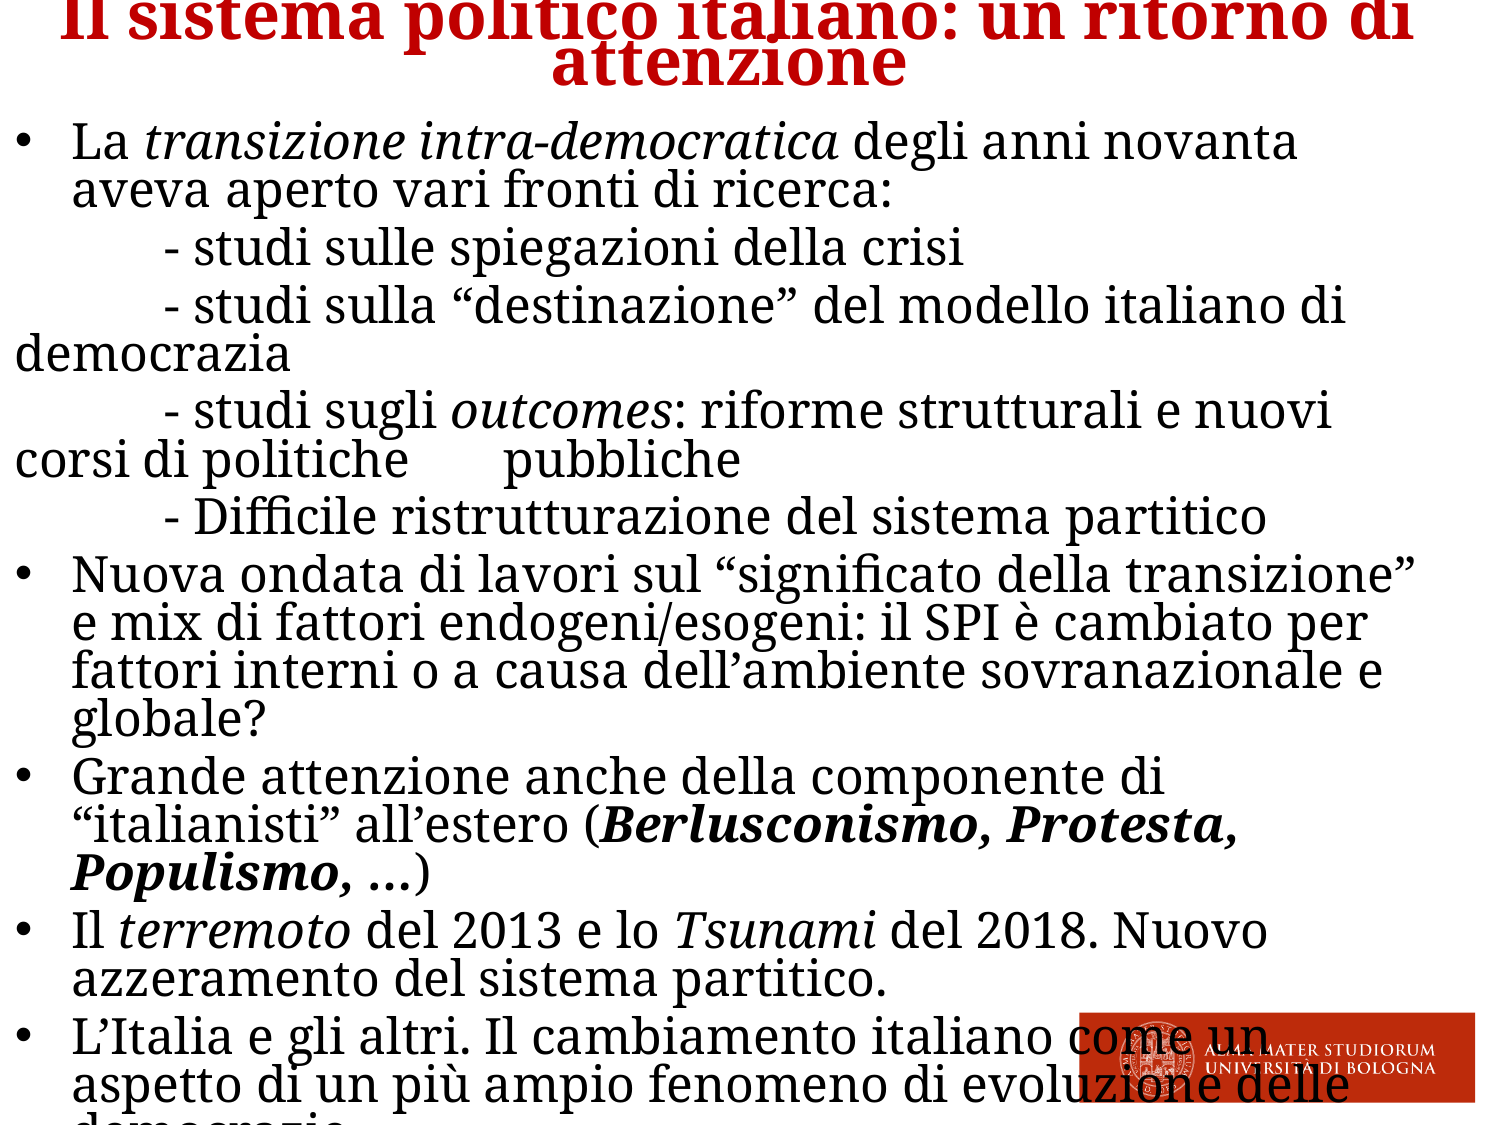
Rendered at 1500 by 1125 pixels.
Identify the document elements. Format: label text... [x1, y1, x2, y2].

list La transizione intra-democratica degli anni novanta aveva aperto vari fronti di ricerca: - studi sulle spiegazioni della crisi - studi sulla “destinazione” del modello italiano di democrazia - studi sugli outcomes: riforme strutturali e nuovi corsi di politiche pubbliche - Difficile ristrutturazione del sistema partitico Nuova ondata di lavori sul “significato della transizione” e mix di fattori endogeni/esogeni: il SPI è cambiato per fattori interni o a causa dell’ambiente sovranazionale e globale? Grande attenzione anche della componente di “italianisti” all’estero (Berlusconismo, Protesta, Populismo, …) Il terremoto del 2013 e lo Tsunami del 2018. Nuovo azzeramento del sistema partitico. L’Italia e gli altri. Il cambiamento italiano come un aspetto di un più ampio fenomeno di evoluzione delle democrazie. E la riforma costituzionale? [0, 113, 1447, 1071]
list Il sistema politico italiano: un ritorno di attenzione [29, 0, 1447, 90]
picture [1112, 1071, 1442, 1102]
